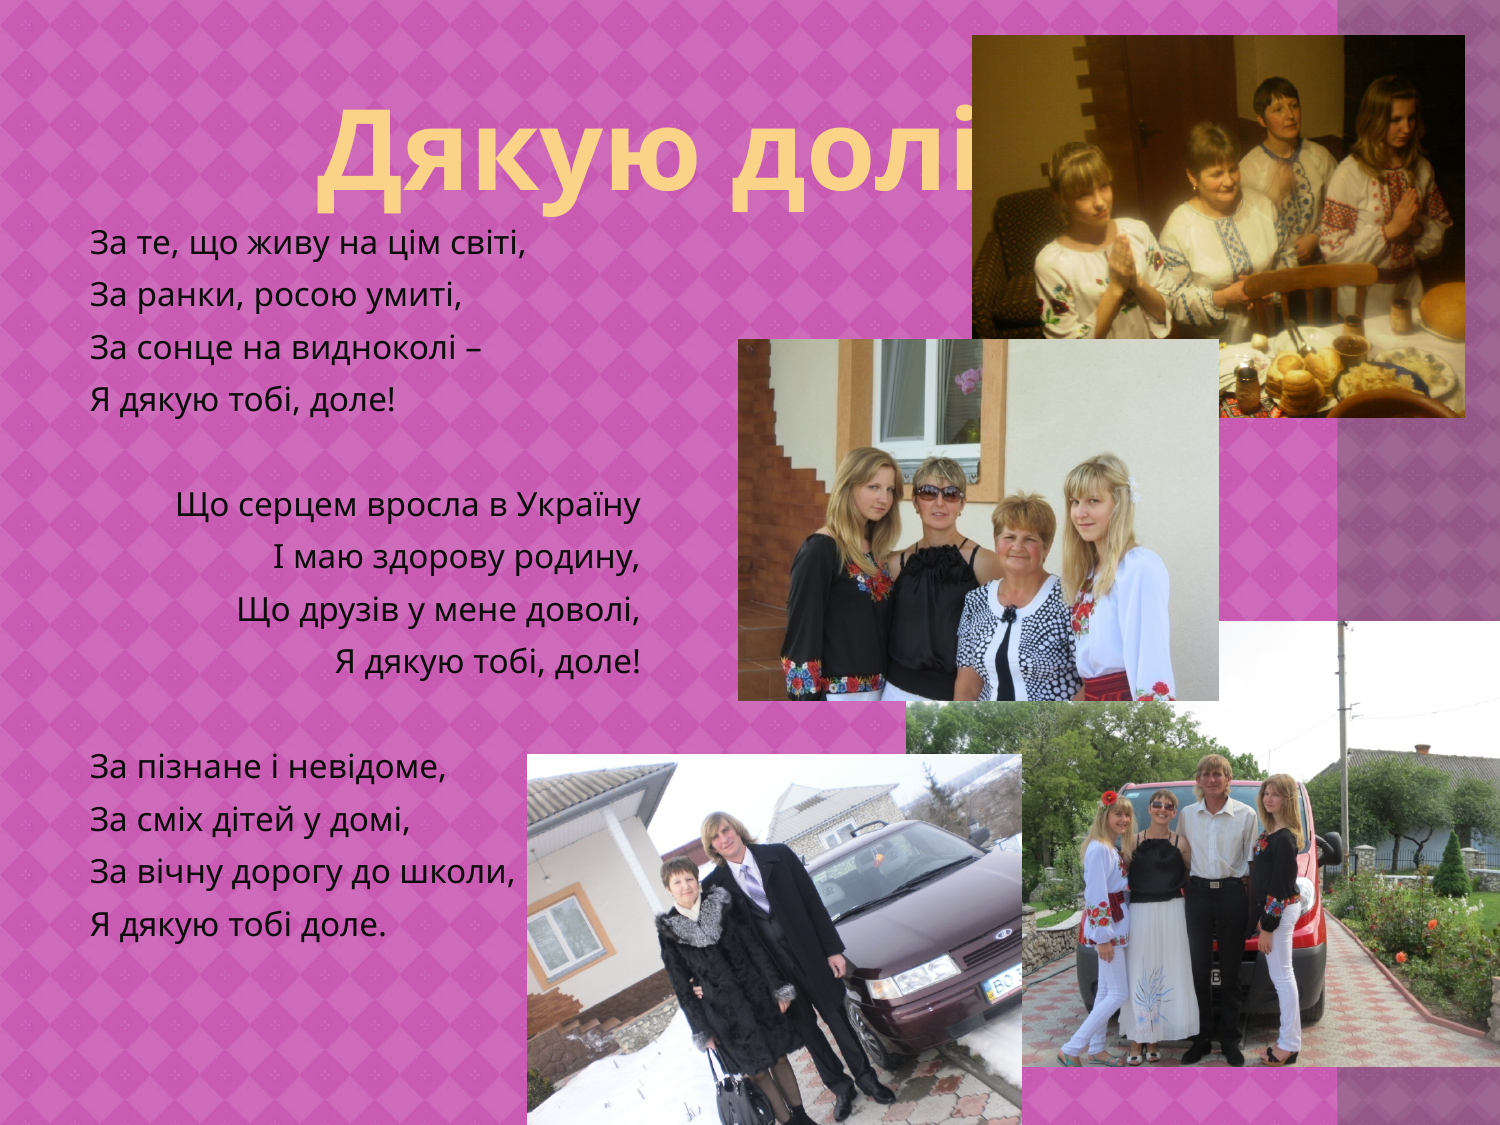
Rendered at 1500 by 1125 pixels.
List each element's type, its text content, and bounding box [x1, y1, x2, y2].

list За те, що живу на цім світі, За ранки, росою умиті, За сонце на видноколі – Я дякую тобі, доле! Що серцем вросла в Україну І маю здорову родину, Що друзів у мене доволі, Я дякую тобі, доле! За пізнане і невідоме, За сміх дітей у домі, За вічну дорогу до школи, Я дякую тобі доле. [75, 58, 657, 1059]
picture [526, 620, 1500, 1125]
text_box Дякую долі [152, 70, 966, 221]
picture [737, 34, 1466, 701]
